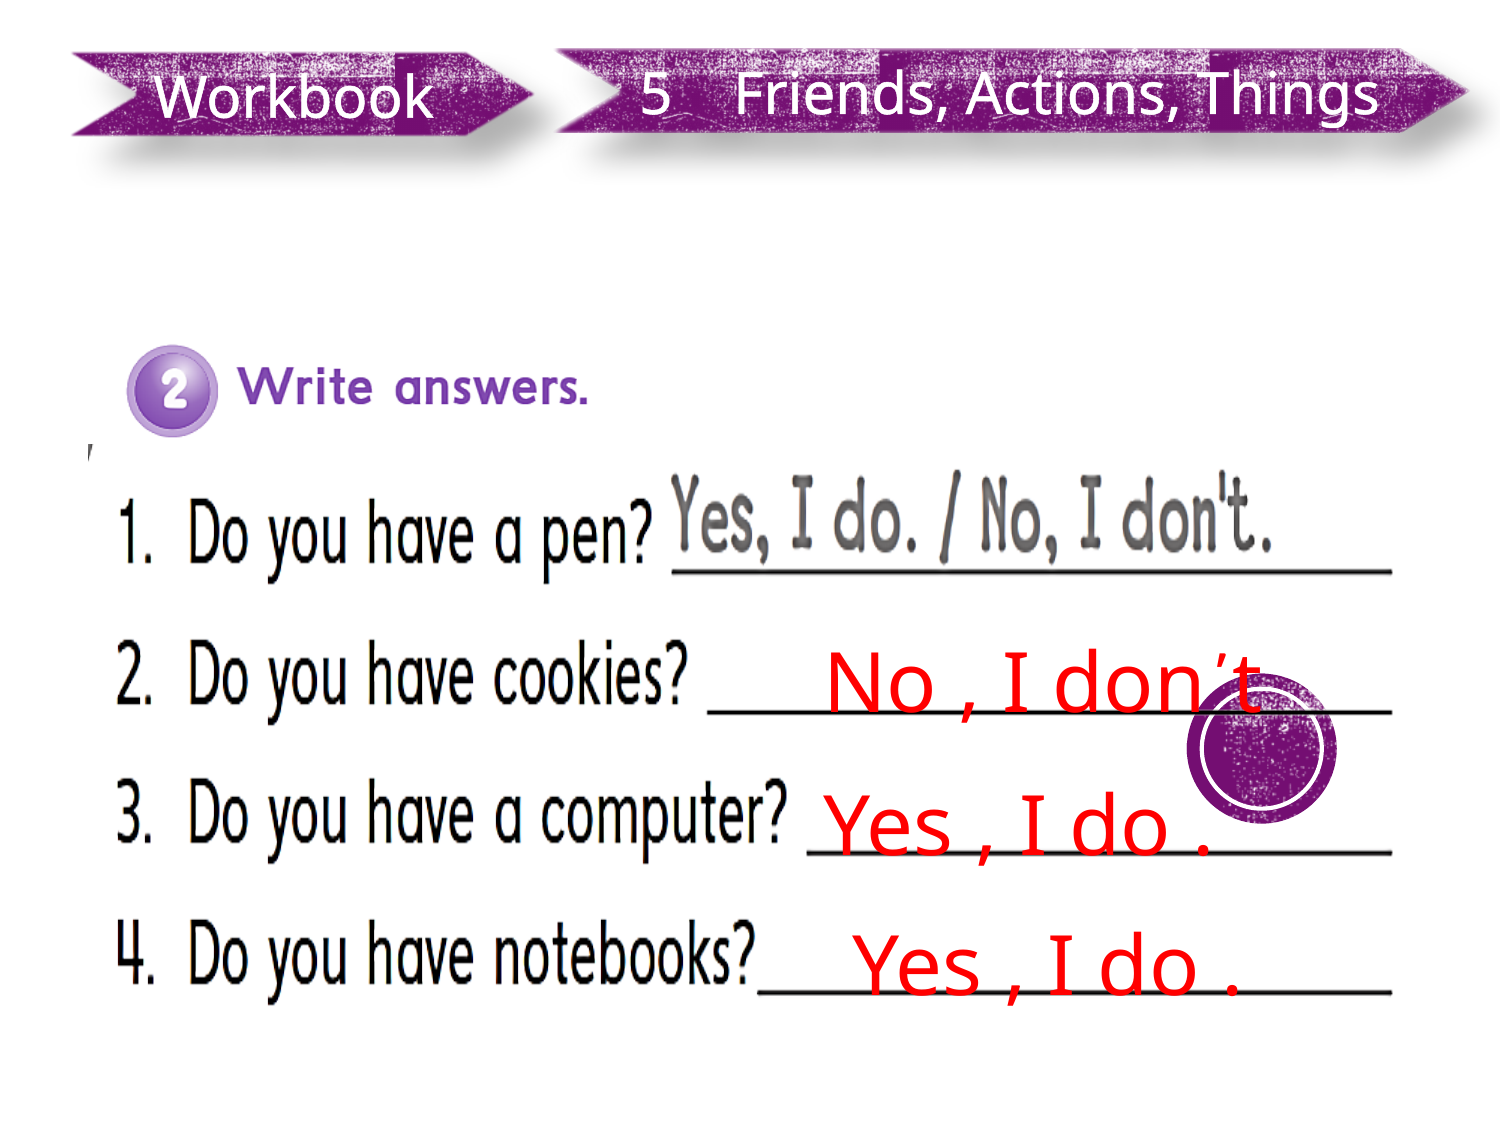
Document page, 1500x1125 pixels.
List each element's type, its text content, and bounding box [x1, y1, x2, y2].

picture [126, 340, 592, 442]
text_box 5 Friends, Actions, Things [569, 54, 1461, 130]
picture [88, 444, 1414, 1035]
text_box Workbook [78, 55, 531, 134]
